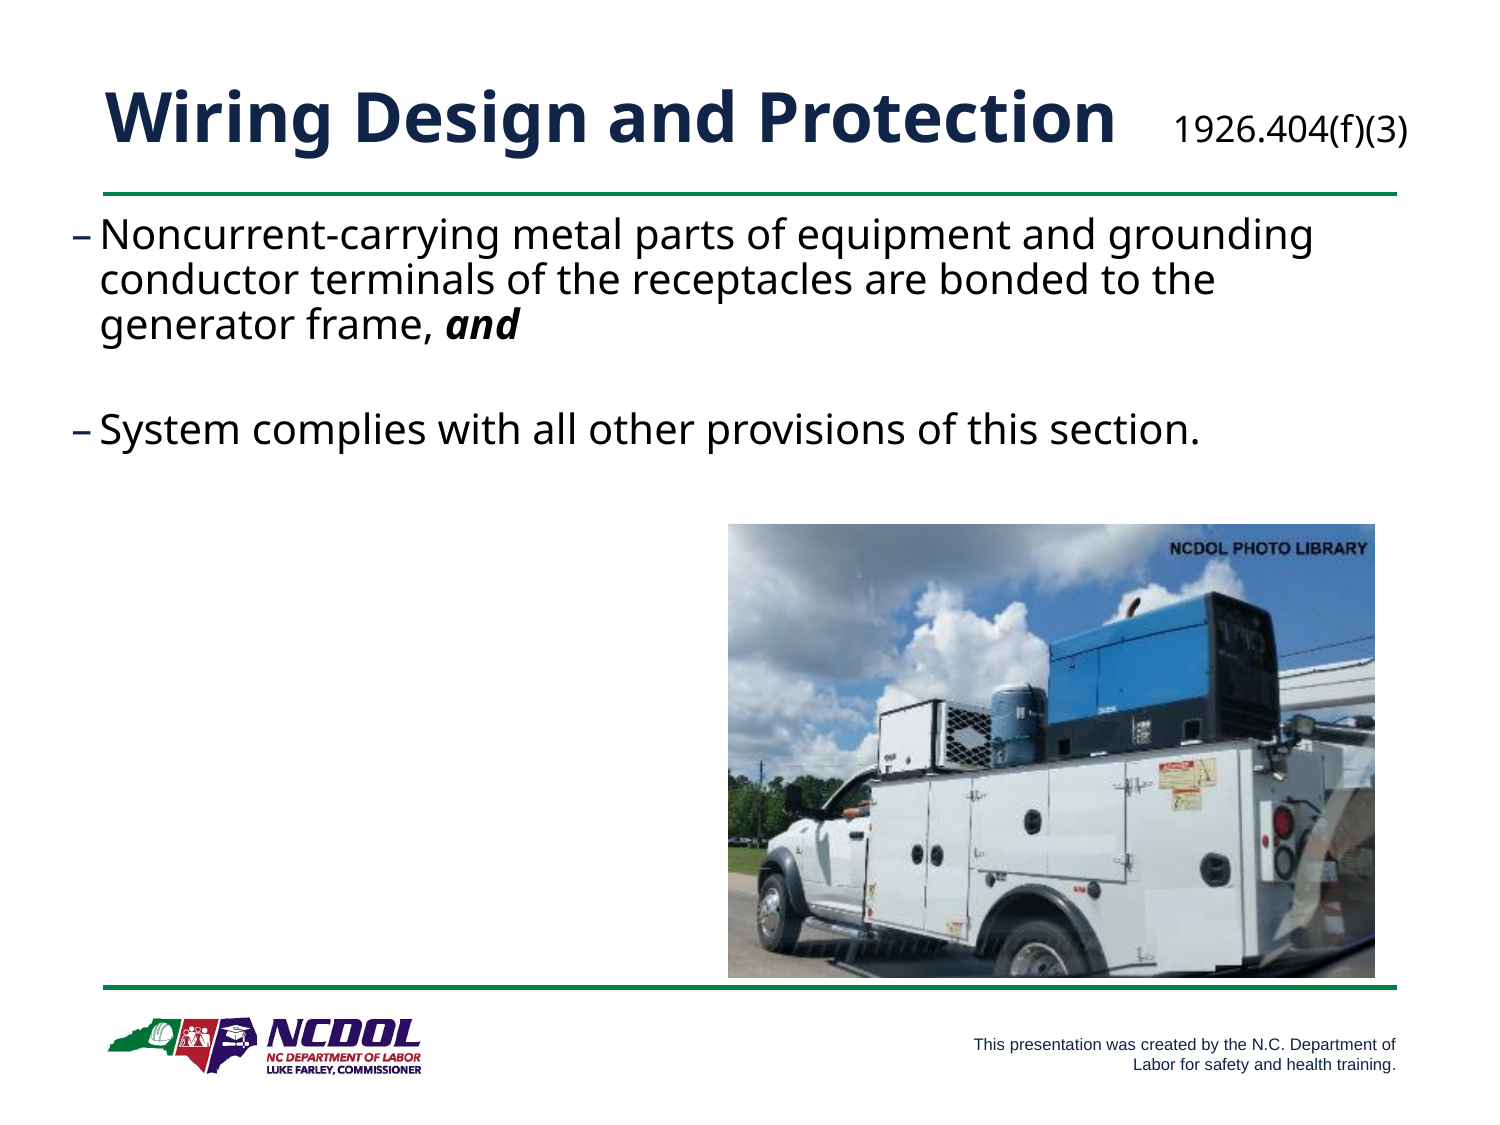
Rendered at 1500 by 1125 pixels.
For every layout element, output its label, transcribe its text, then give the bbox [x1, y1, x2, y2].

picture [728, 524, 1376, 978]
list Noncurrent-carrying metal parts of equipment and grounding conductor terminals of the receptacles are bonded to the generator frame, and System complies with all other provisions of this section. [0, 205, 1375, 955]
title Wiring Design and Protection 1926.404(f)(3) [37, 75, 1450, 166]
picture [103, 1009, 424, 1082]
